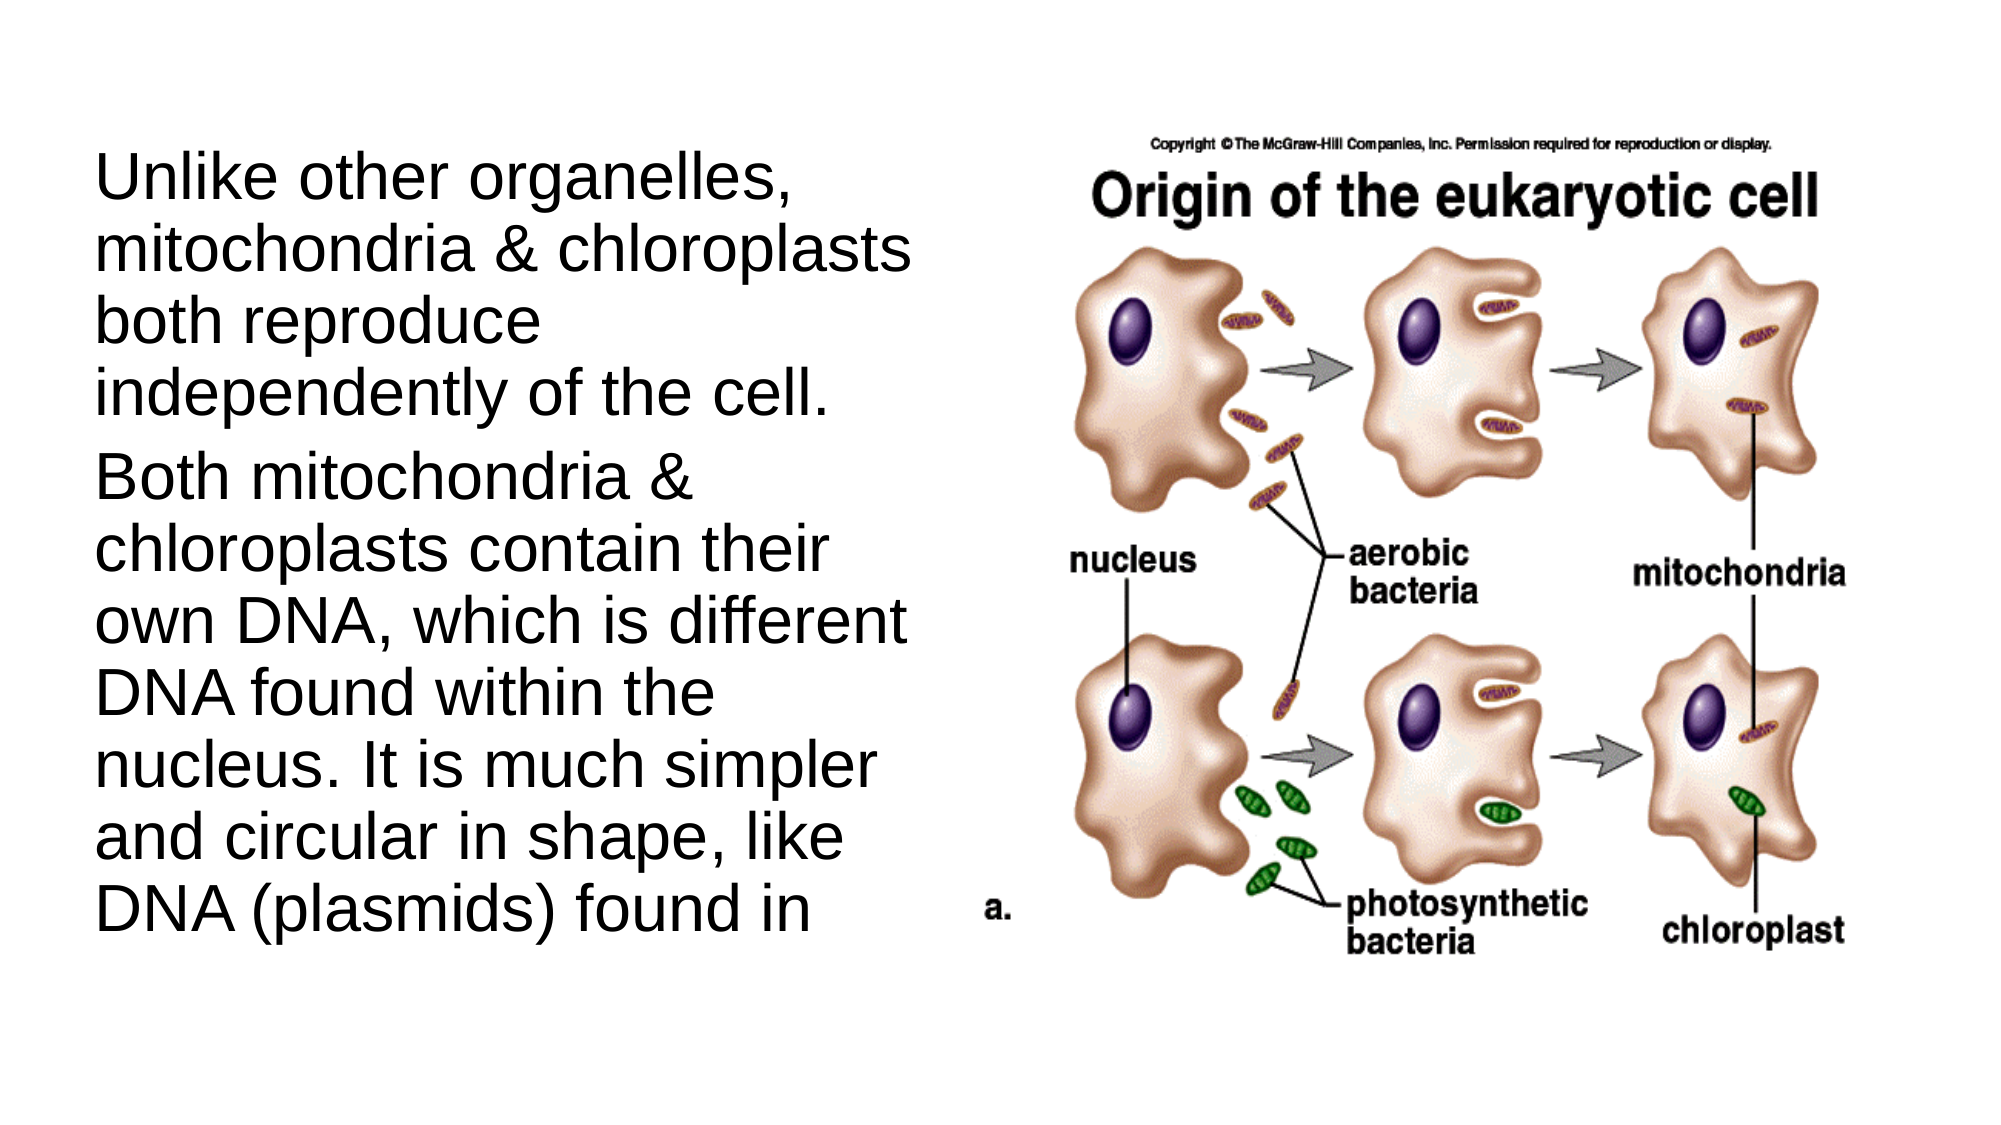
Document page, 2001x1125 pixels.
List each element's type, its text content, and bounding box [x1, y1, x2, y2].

list Unlike other organelles, mitochondria & chloroplasts both reproduce independently of the cell. Both mitochondria & chloroplasts contain their own DNA, which is different DNA found within the nucleus. It is much simpler and circular in shape, like DNA (plasmids) found in prokaryotic cells. [23, 134, 960, 1125]
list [959, 134, 1945, 963]
